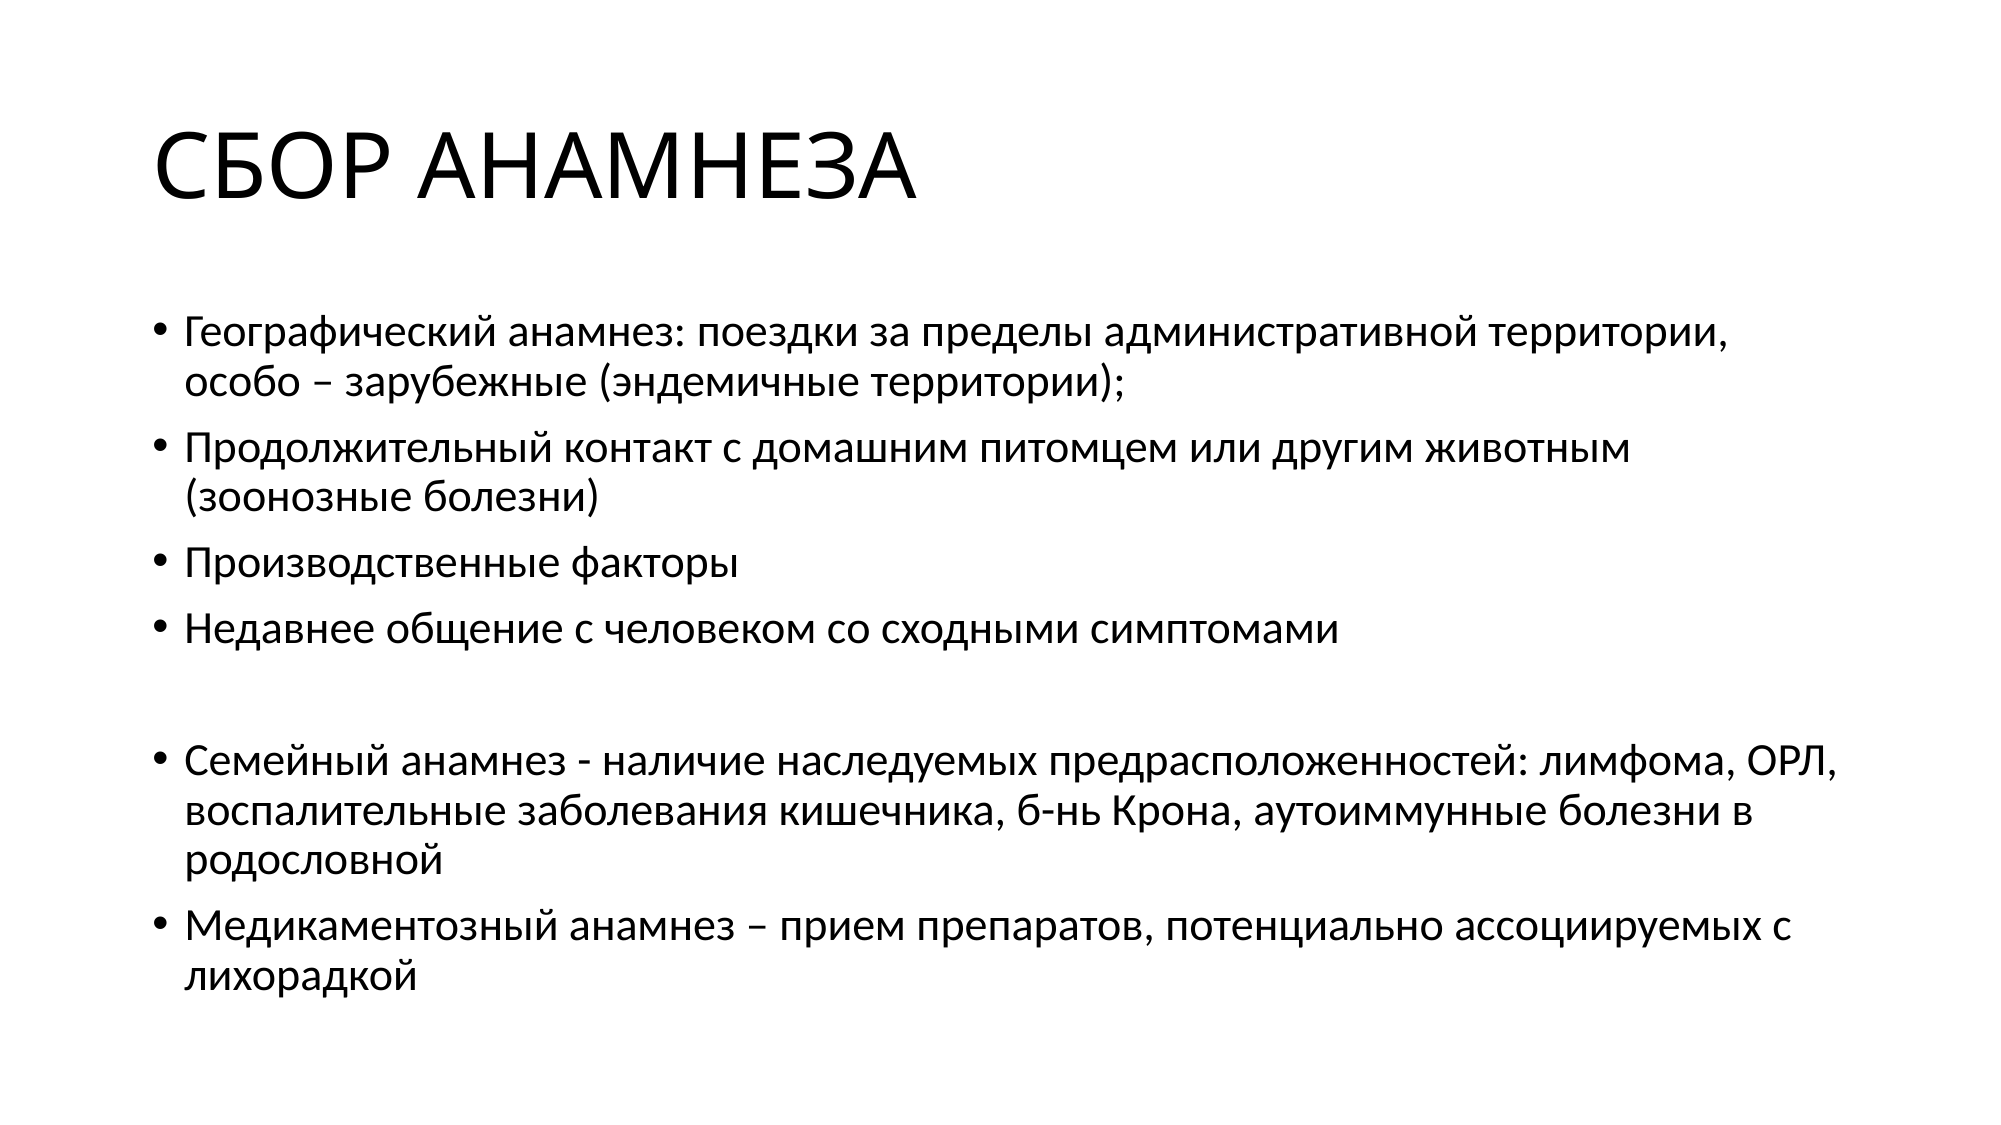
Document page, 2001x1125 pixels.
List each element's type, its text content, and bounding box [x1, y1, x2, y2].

list Географический анамнез: поездки за пределы административной территории, особо – зарубежные (эндемичные территории); Продолжительный контакт с домашним питомцем или другим животным (зоонозные болезни) Производственные факторы Недавнее общение с человеком со сходными симптомами Семейный анамнез - наличие наследуемых предрасположенностей: лимфома, ОРЛ, воспалительные заболевания кишечника, б-нь Крона, аутоиммунные болезни в родословной Медикаментозный анамнез – прием препаратов, потенциально ассоциируемых с лихорадкой [137, 299, 1863, 1014]
title СБОР АНАМНЕЗА [137, 59, 1863, 278]
